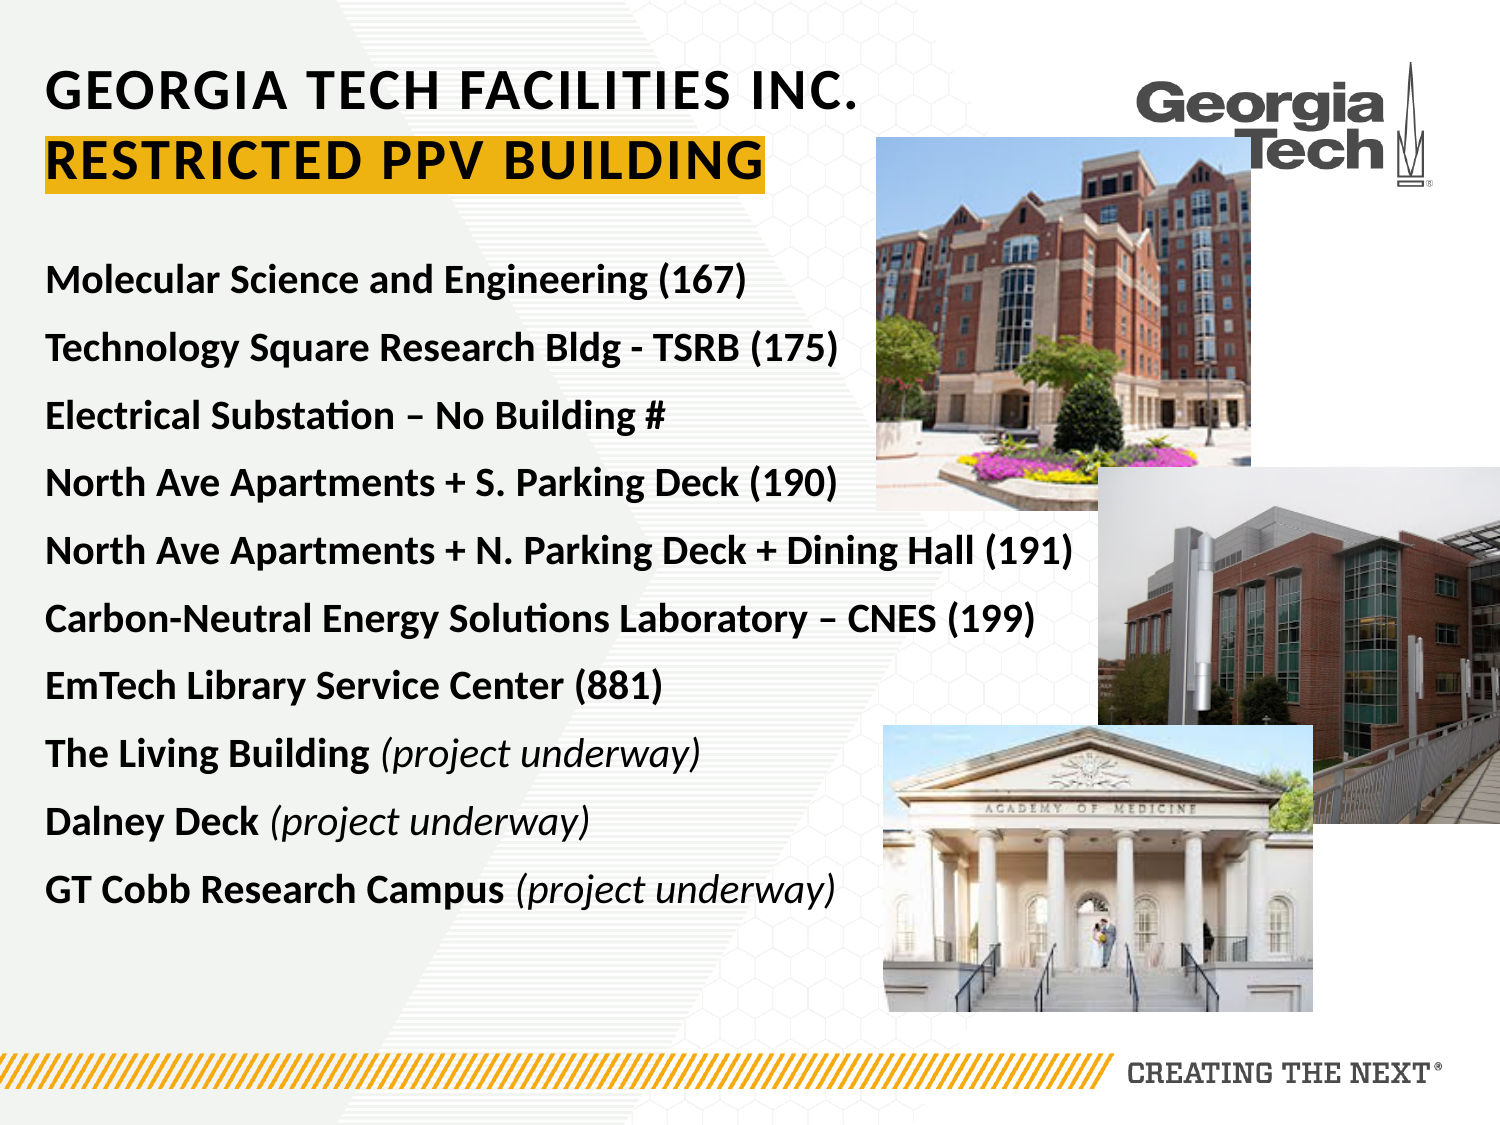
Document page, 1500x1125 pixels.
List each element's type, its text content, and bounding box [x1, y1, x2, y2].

picture [0, 0, 1500, 1125]
title Georgia TECH Facilities INC. RESTRICTED ppv building [0, 0, 1079, 163]
list Molecular Science and Engineering (167) Technology Square Research Bldg - TSRB (175) Electrical Substation – No Building # North Ave Apartments + S. Parking Deck (190) North Ave Apartments + N. Parking Deck + Dining Hall (191) Carbon-Neutral Energy Solutions Laboratory – CNES (199) EmTech Library Service Center (881) The Living Building (project underway) Dalney Deck (project underway) GT Cobb Research Campus (project underway) [0, 244, 1092, 1012]
